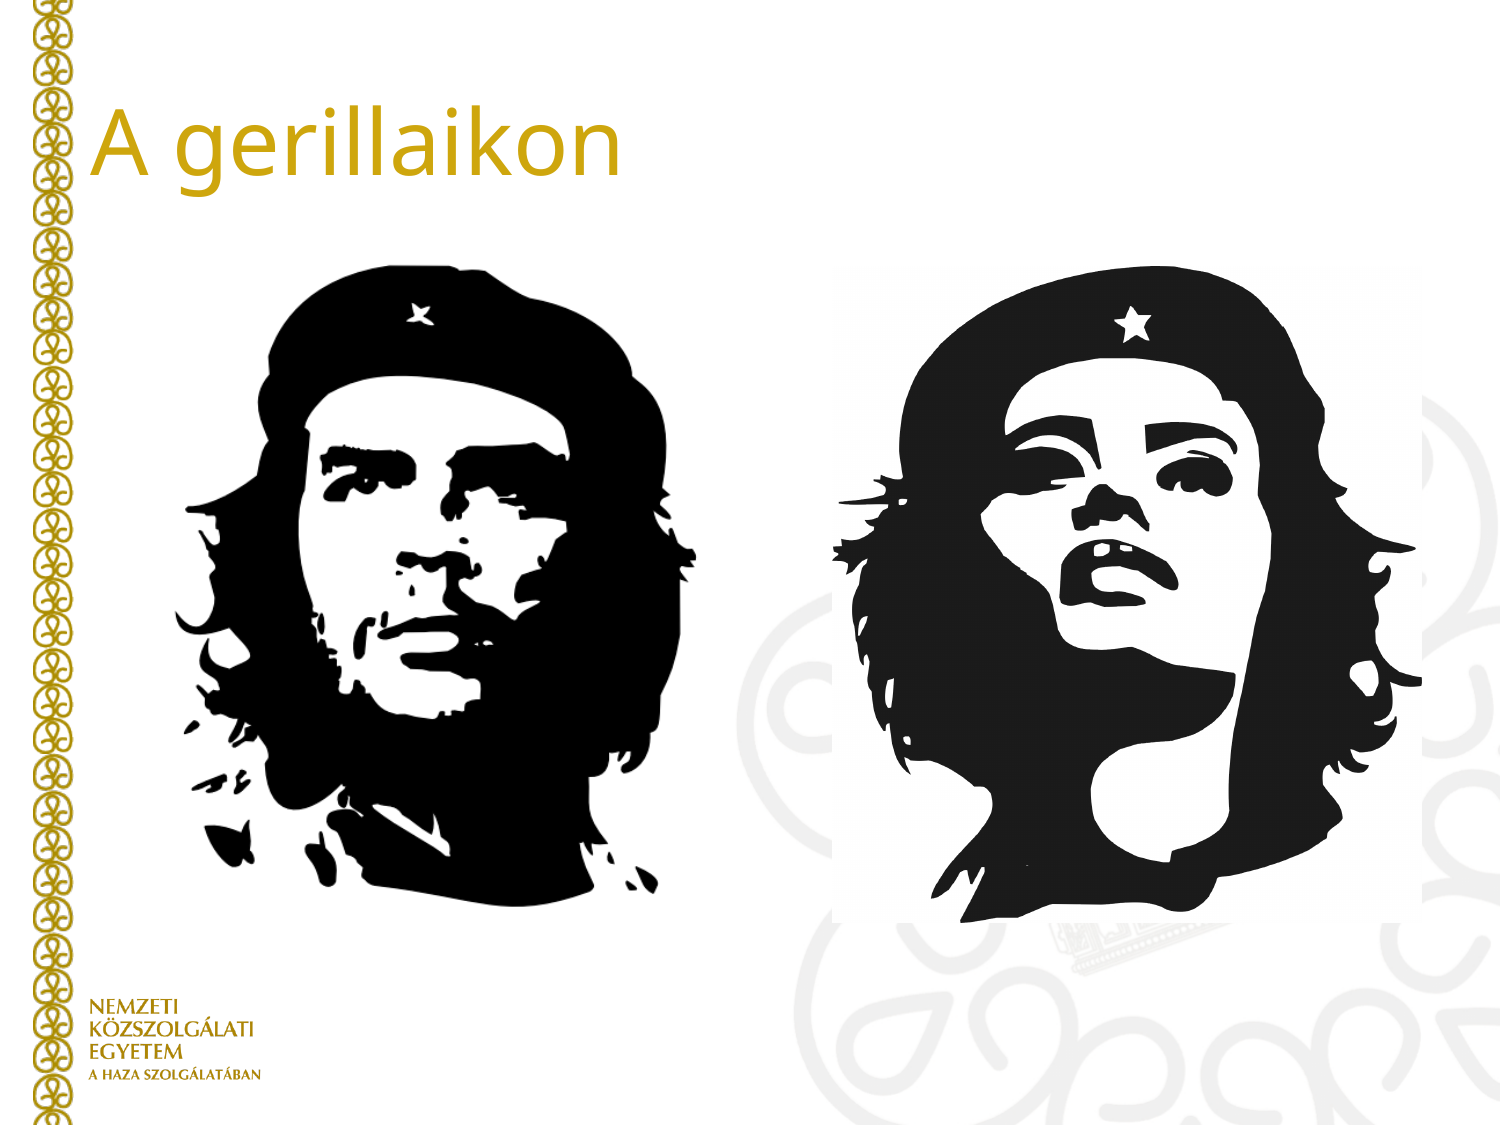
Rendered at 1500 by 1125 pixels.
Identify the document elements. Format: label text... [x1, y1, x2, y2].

picture [88, 995, 261, 1083]
picture [731, 266, 1500, 1125]
picture [124, 243, 725, 923]
title A gerillaikon [75, 45, 1425, 233]
picture [33, 0, 74, 1125]
